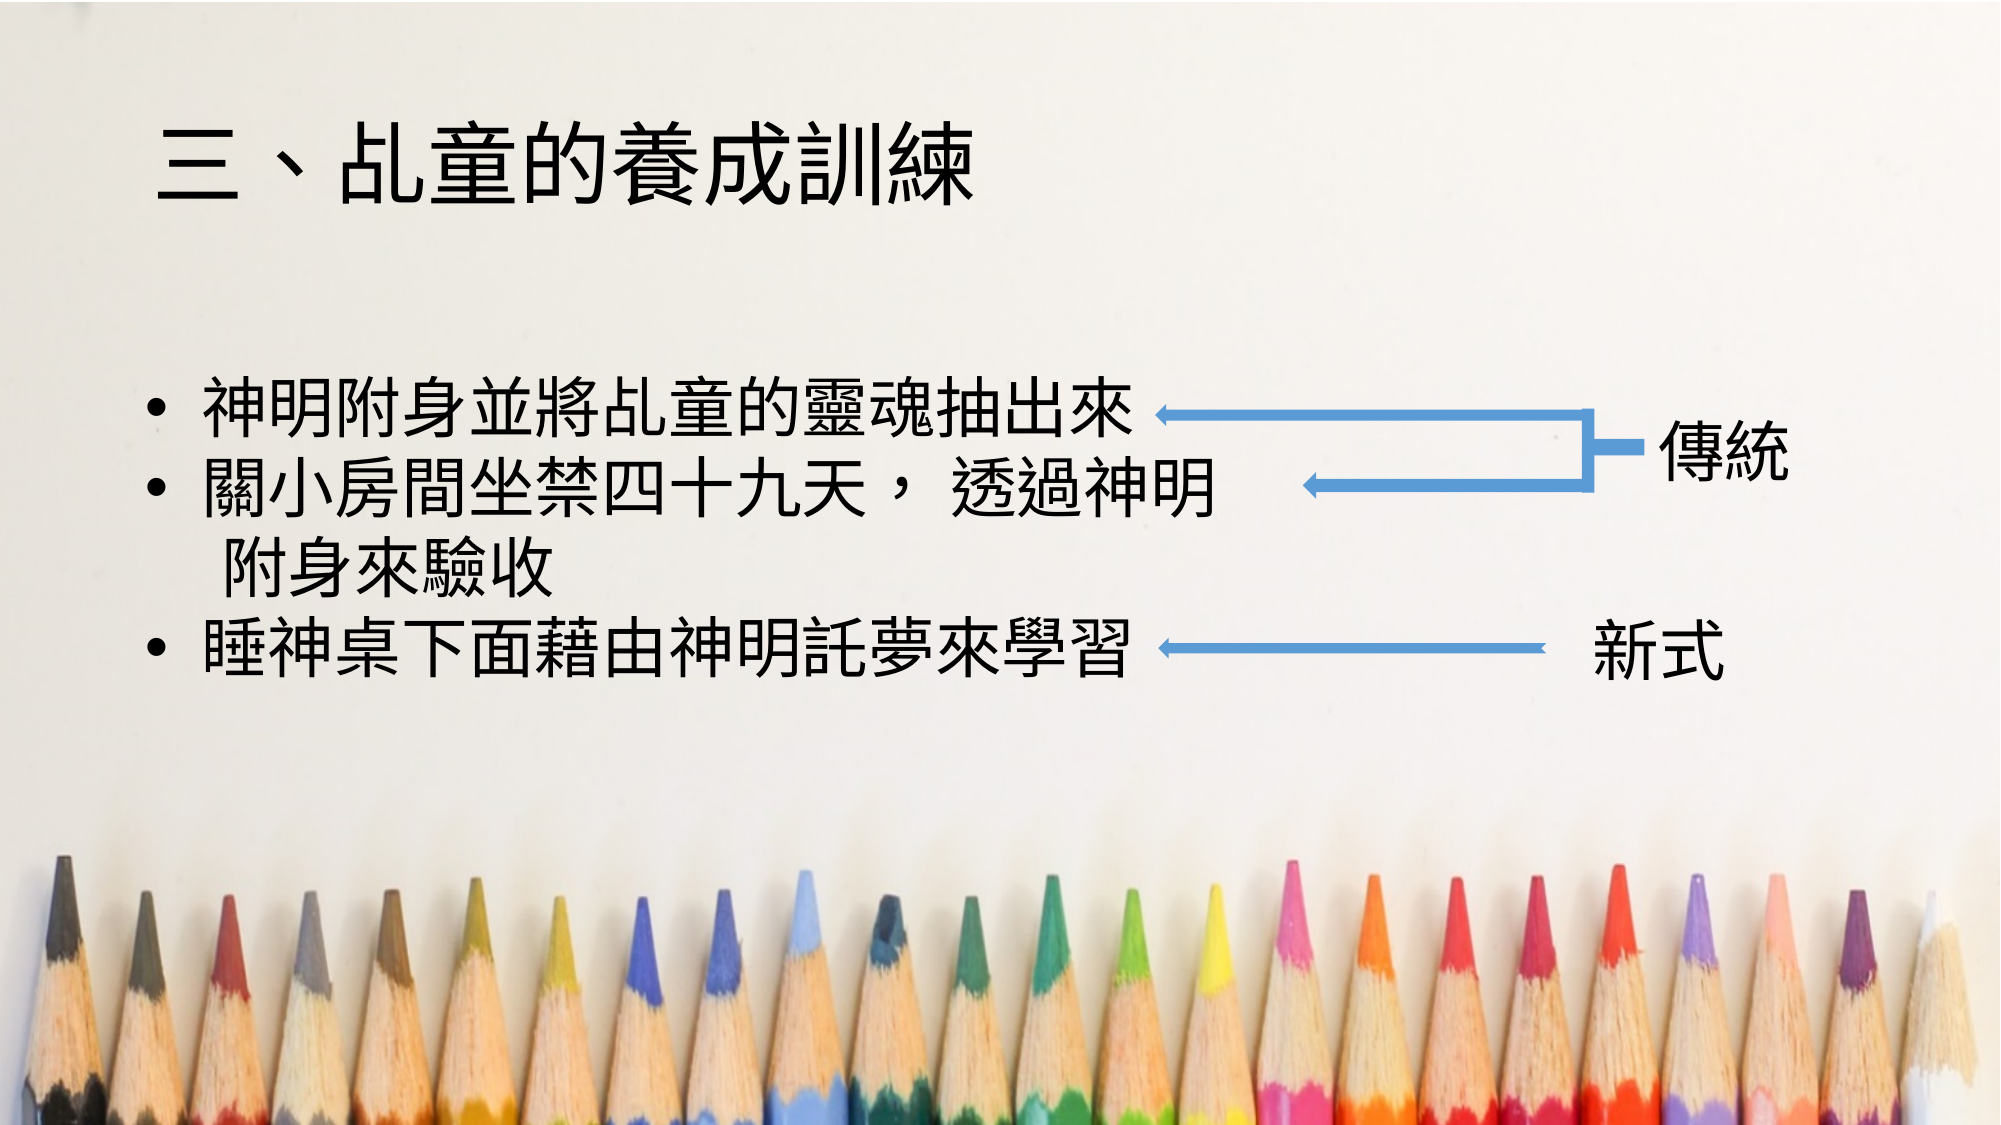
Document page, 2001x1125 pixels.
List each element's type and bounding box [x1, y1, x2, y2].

list [0, 2, 2000, 1125]
